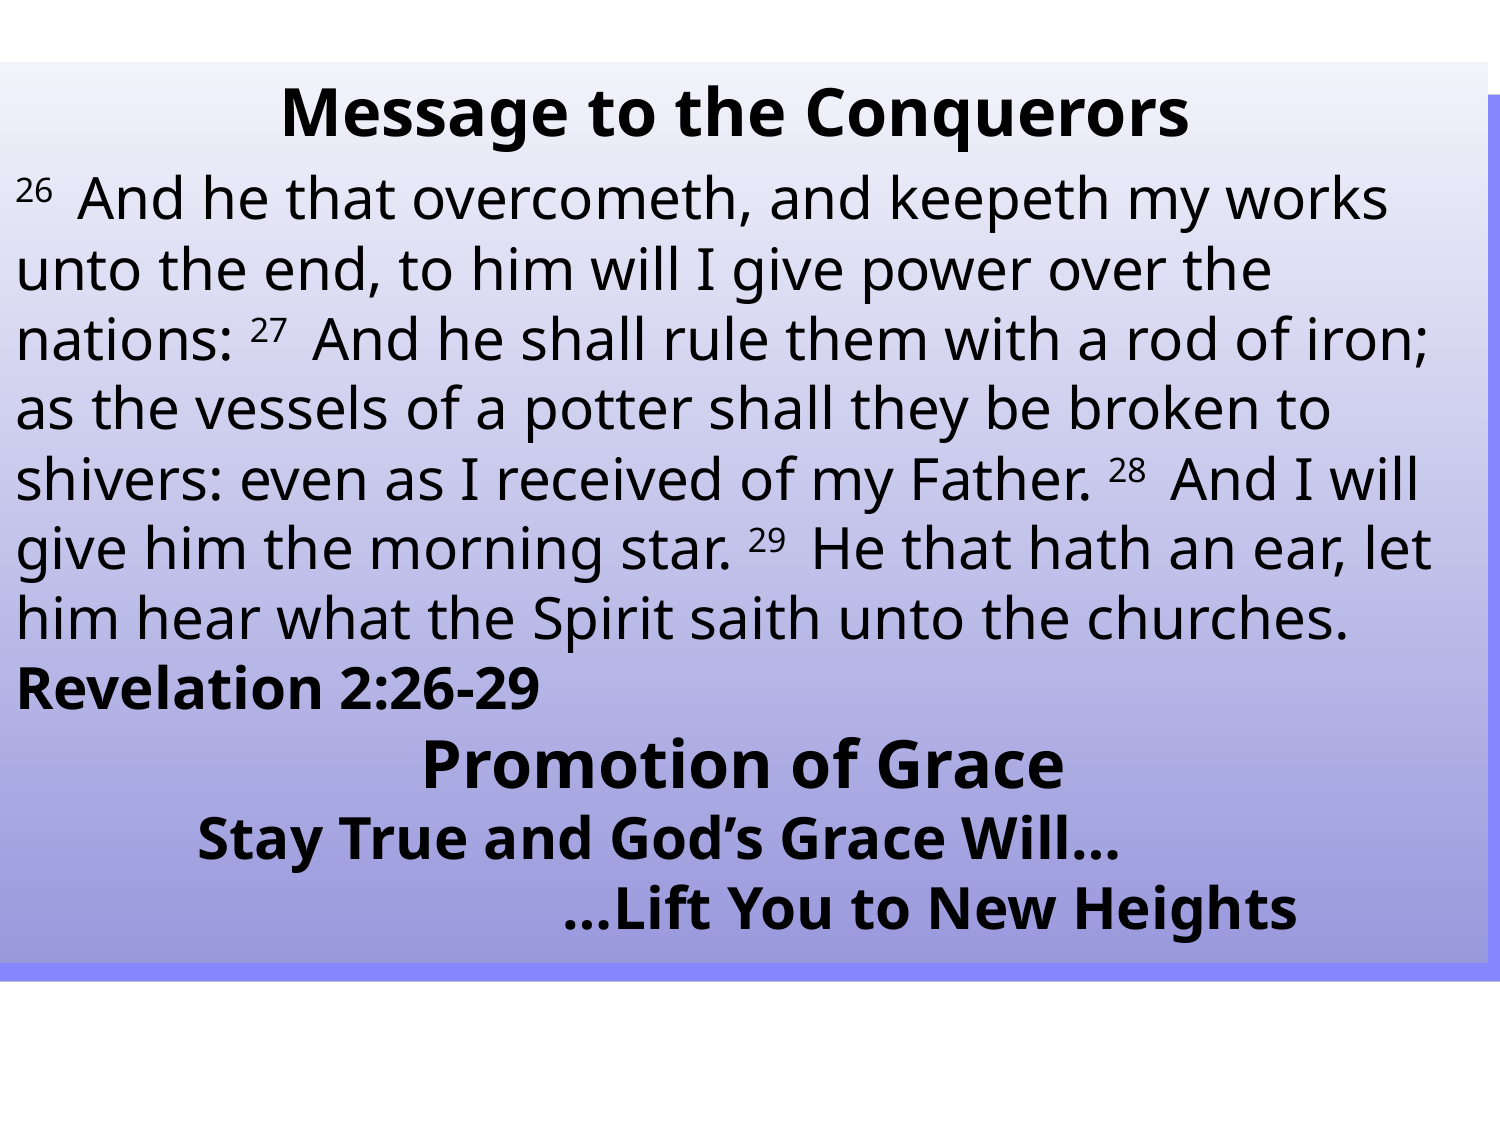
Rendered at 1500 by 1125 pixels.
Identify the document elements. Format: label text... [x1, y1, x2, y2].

list Message to the Conquerors 26 And he that overcometh, and keepeth my works unto the end, to him will I give power over the nations: 27 And he shall rule them with a rod of iron; as the vessels of a potter shall they be broken to shivers: even as I received of my Father. 28 And I will give him the morning star. 29 He that hath an ear, let him hear what the Spirit saith unto the churches. Revelation 2:26-29 Promotion of Grace Stay True and God’s Grace Will… …Lift You to New Heights [0, 62, 1488, 963]
